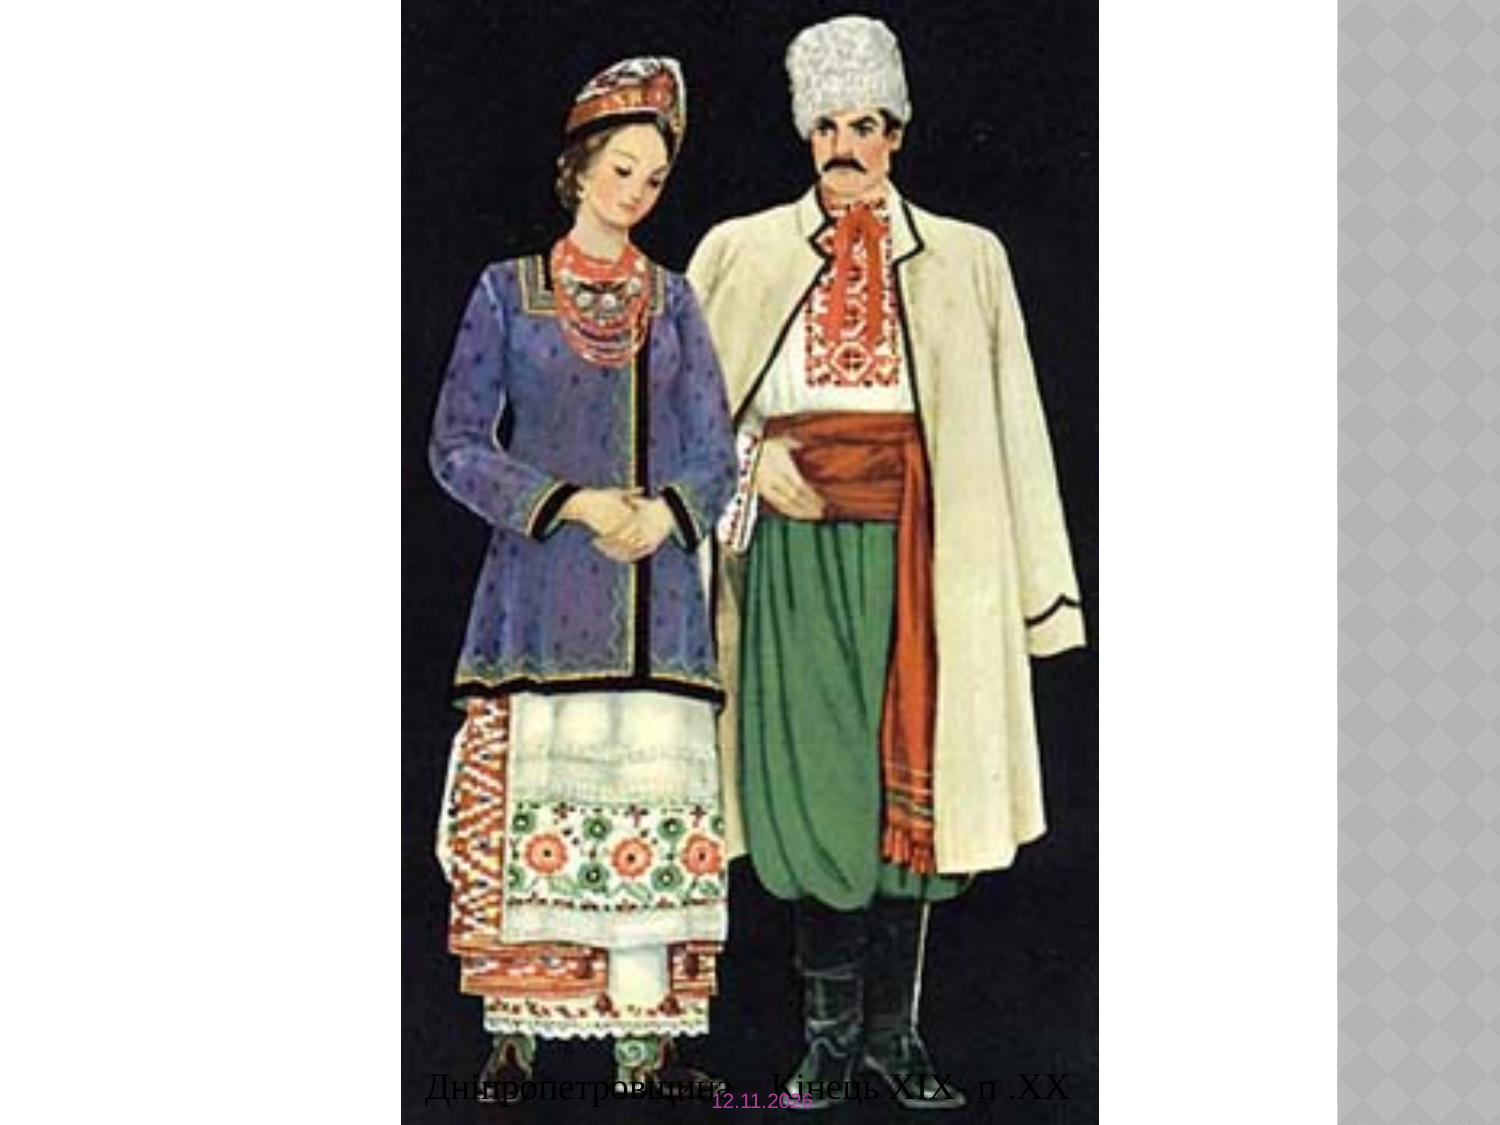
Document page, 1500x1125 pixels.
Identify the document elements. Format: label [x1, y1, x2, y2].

picture [400, 0, 1100, 1125]
